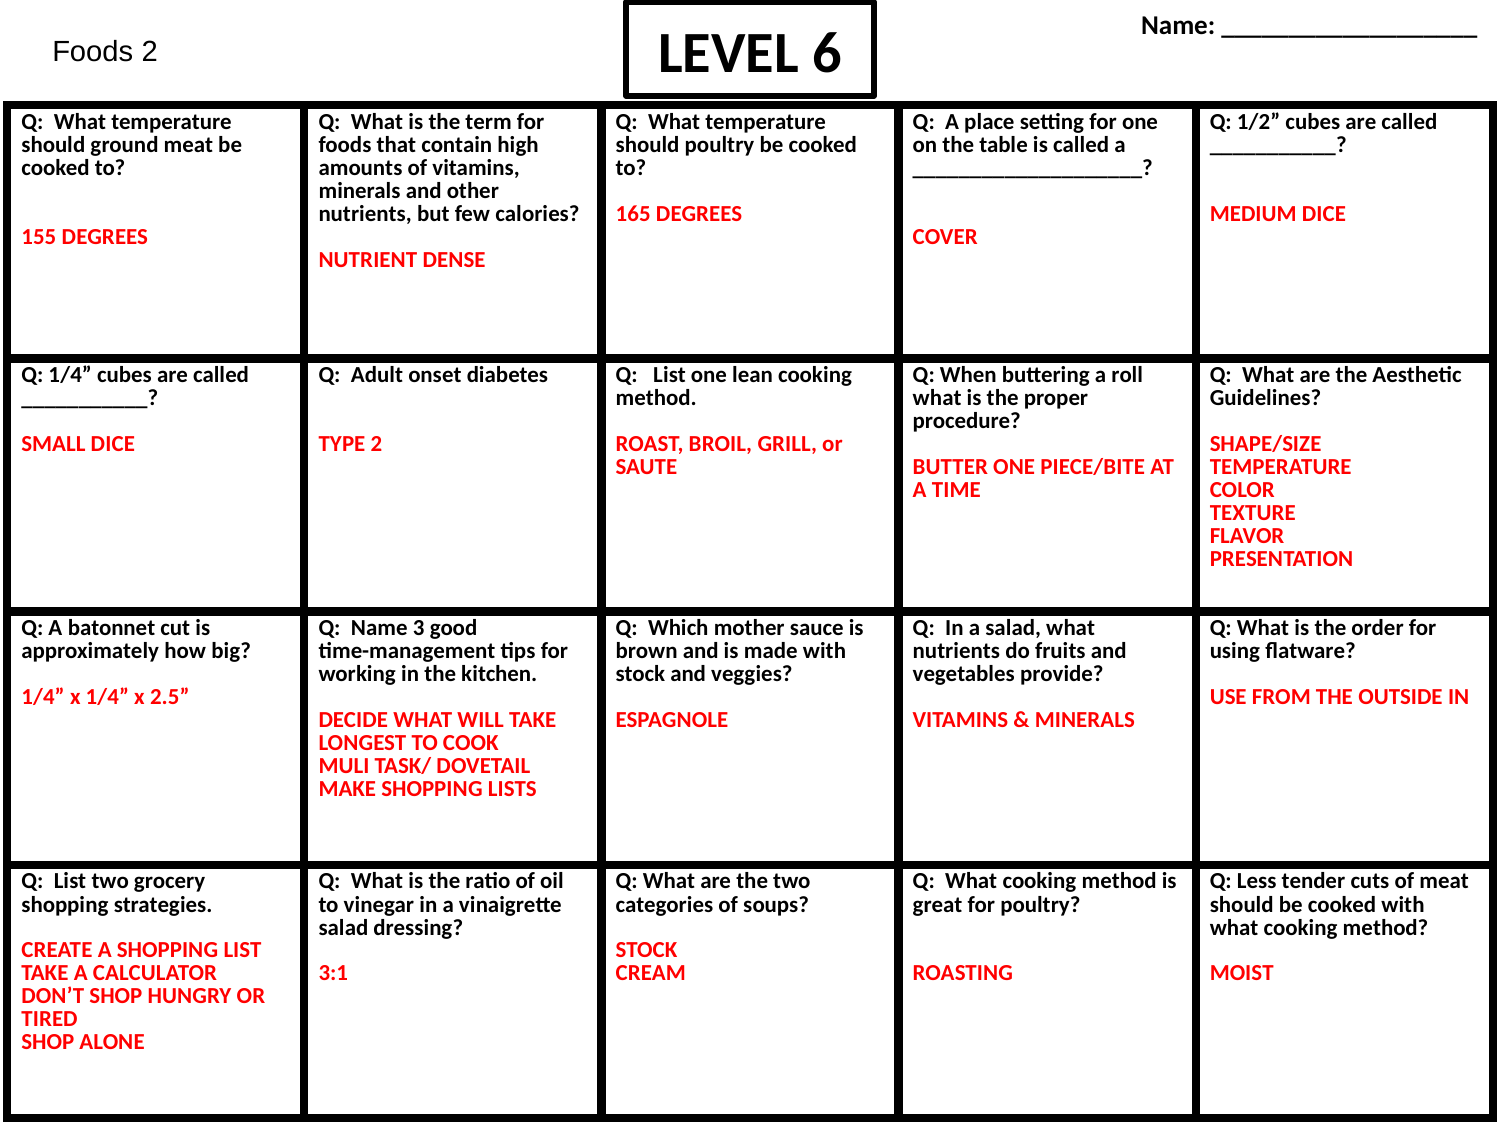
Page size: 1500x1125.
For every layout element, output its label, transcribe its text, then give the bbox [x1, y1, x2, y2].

table_cell Q: In a salad, what nutrients do fruits and vegetables provide? VITAMINS & MINERALS [903, 616, 1192, 861]
table_cell Q: Less tender cuts of meat should be cooked with what cooking method? MOIST [1200, 869, 1489, 1114]
title LEVEL 6 [626, 2, 874, 96]
table_cell Q: What are the two categories of soups? STOCK CREAM [606, 869, 894, 1114]
table_header Q: What temperature should poultry be cooked to? 165 DEGREES [606, 109, 894, 354]
table_cell Q: What cooking method is great for poultry? ROASTING [903, 869, 1192, 1114]
table_cell Q: Which mother sauce is brown and is made with stock and veggies? ESPAGNOLE [606, 616, 894, 861]
table_cell Q: List two grocery shopping strategies. CREATE A SHOPPING LIST TAKE A CALCULATOR DON’T SHOP HUNGRY OR TIRED SHOP ALONE [11, 869, 300, 1114]
subtitle Name: ___________________ [1119, 0, 1500, 54]
table_header Q: A place setting for one on the table is called a ____________________? COVER [903, 109, 1192, 354]
table_header Q: What is the term for foods that contain high amounts of vitamins, minerals and other nutrients, but few calories? NUTRIENT DENSE [308, 109, 597, 354]
table_cell Q: Adult onset diabetes TYPE 2 [308, 363, 597, 607]
table_header Q: What temperature should ground meat be cooked to? 155 DEGREES [11, 109, 300, 354]
text_box Foods 2 [37, 24, 288, 75]
table_cell Q: What is the ratio of oil to vinegar in a vinaigrette salad dressing? 3:1 [308, 869, 597, 1114]
table_cell Q: What are the Aesthetic Guidelines? SHAPE/SIZE TEMPERATURE COLOR TEXTURE FLAVOR PRESENTATION [1200, 363, 1489, 607]
table_cell Q: List one lean cooking method. ROAST, BROIL, GRILL, or SAUTE [606, 363, 894, 607]
table_cell Q: What is the order for using flatware? USE FROM THE OUTSIDE IN [1200, 616, 1489, 861]
table_cell Q: When buttering a roll what is the proper procedure? BUTTER ONE PIECE/BITE AT A TIME [903, 363, 1192, 607]
table_cell Q: A batonnet cut is approximately how big? 1/4” x 1/4” x 2.5” [11, 616, 300, 861]
table_cell Q: Name 3 good time-management tips for working in the kitchen. DECIDE WHAT WILL TAKE LONGEST TO COOK MULI TASK/ DOVETAIL MAKE SHOPPING LISTS [308, 616, 597, 861]
table_header Q: 1/2” cubes are called ___________? MEDIUM DICE [1200, 109, 1489, 354]
table_cell Q: 1/4” cubes are called ___________? SMALL DICE [11, 363, 300, 607]
